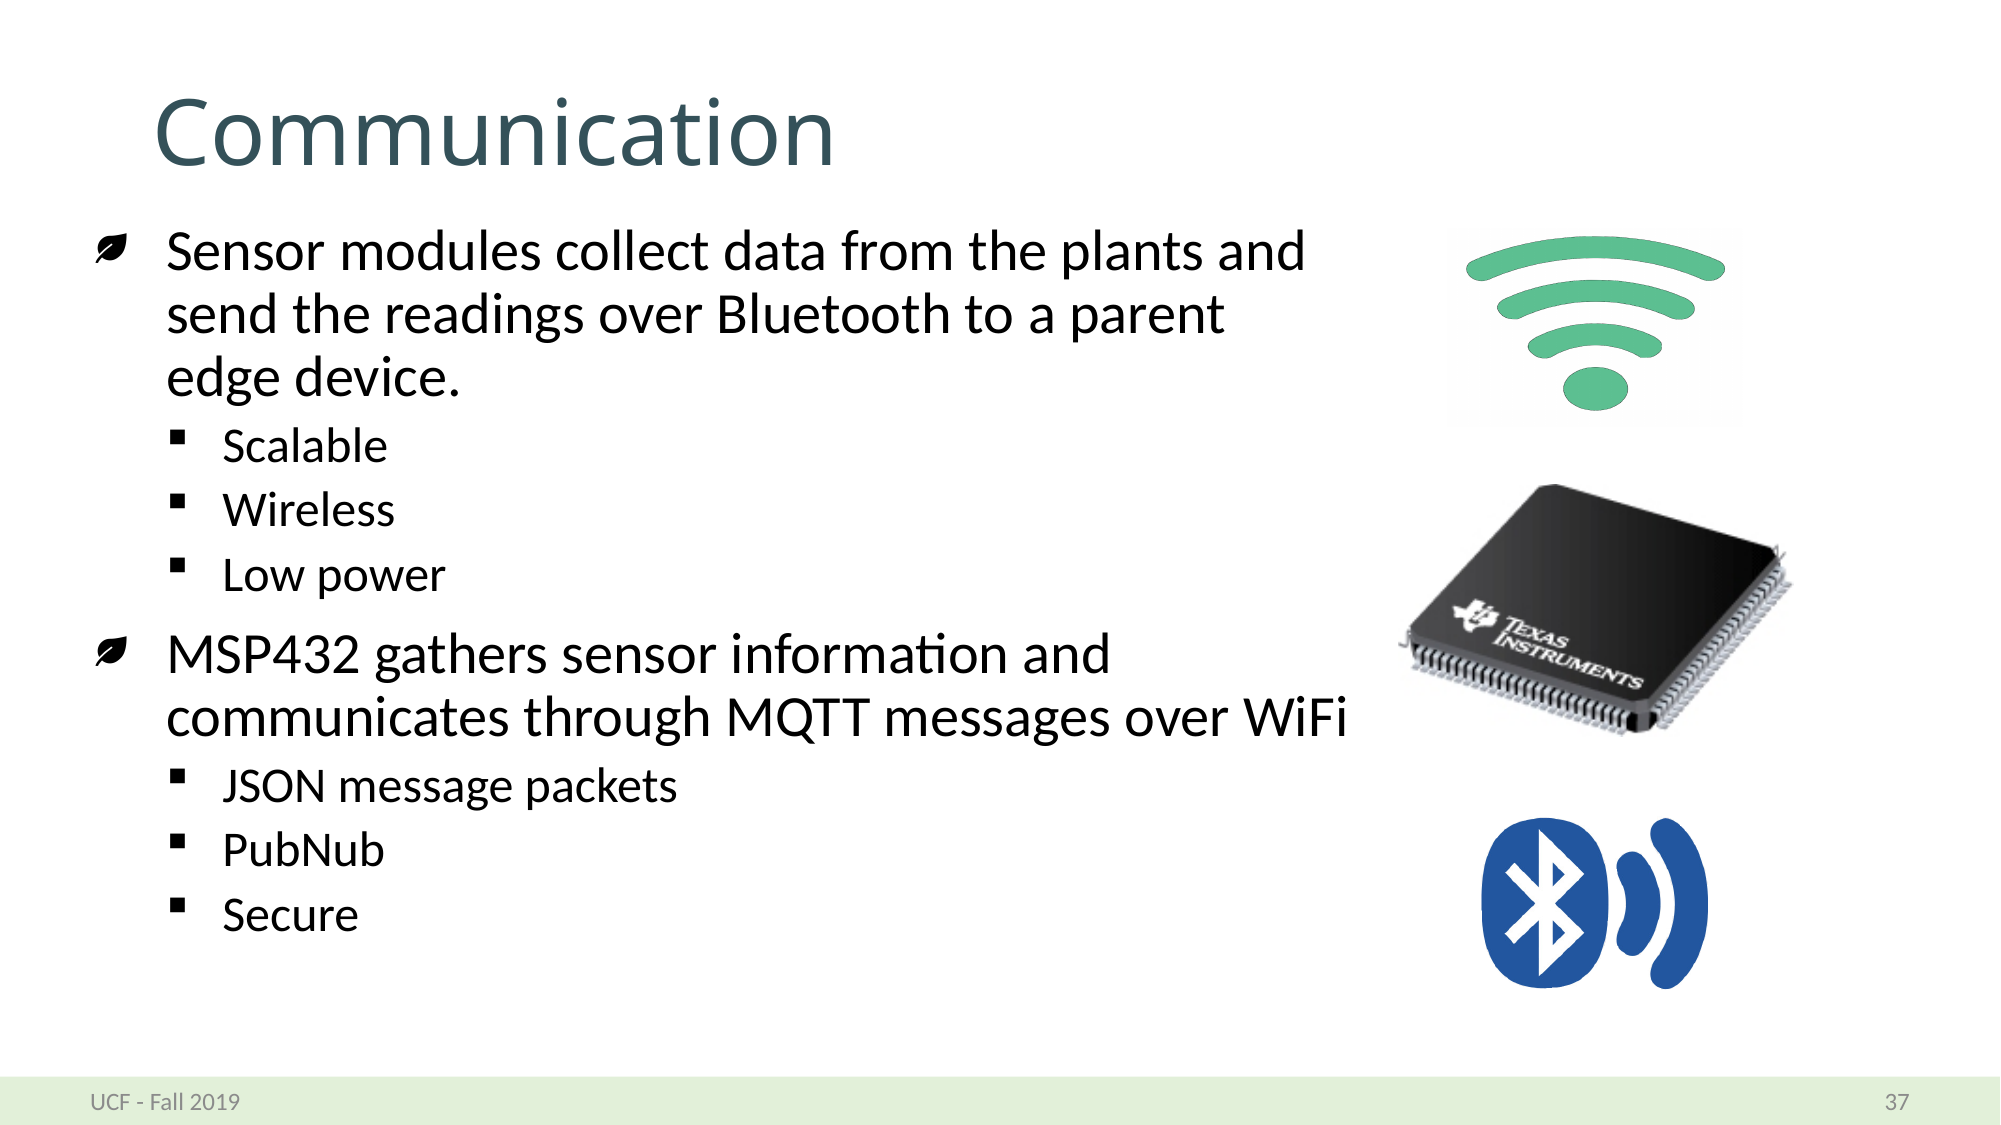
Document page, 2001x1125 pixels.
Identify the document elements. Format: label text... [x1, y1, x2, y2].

slide_number 37 [1475, 1070, 1925, 1125]
picture [1447, 228, 1743, 427]
text_box Sensor modules collect data from the plants and send the readings over Bluetooth to a parent edge device. Scalable Wireless Low power MSP432 gathers sensor information and communicates through MQTT messages over WiFi JSON message packets PubNub Secure [75, 213, 1383, 978]
slide_number UCF - Fall 2019 [75, 1070, 525, 1125]
title Communication [137, 27, 1863, 245]
picture [90, 630, 132, 672]
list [1398, 484, 1794, 737]
picture [1442, 794, 1749, 1015]
picture [90, 227, 132, 269]
